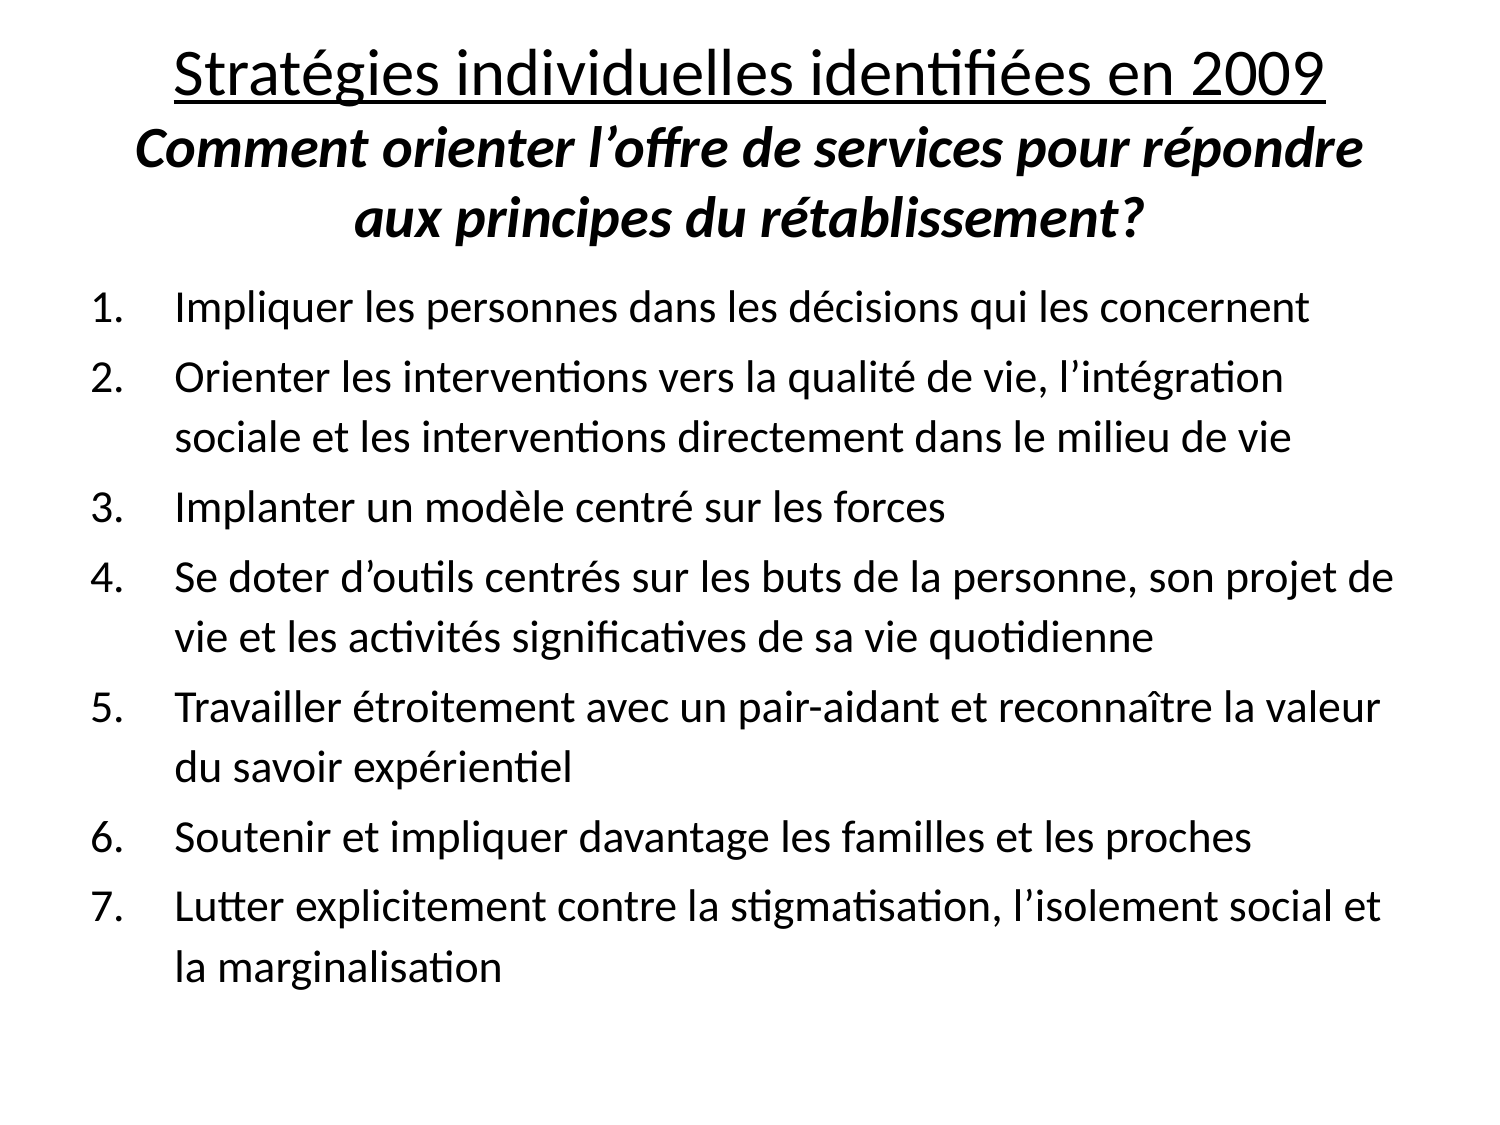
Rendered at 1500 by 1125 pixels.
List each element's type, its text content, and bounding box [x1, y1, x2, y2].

list Impliquer les personnes dans les décisions qui les concernent Orienter les interventions vers la qualité de vie, l’intégration sociale et les interventions directement dans le milieu de vie Implanter un modèle centré sur les forces Se doter d’outils centrés sur les buts de la personne, son projet de vie et les activités significatives de sa vie quotidienne Travailler étroitement avec un pair-aidant et reconnaître la valeur du savoir expérientiel Soutenir et impliquer davantage les familles et les proches Lutter explicitement contre la stigmatisation, l’isolement social et la marginalisation [75, 263, 1425, 1062]
title Stratégies individuelles identifiées en 2009 Comment orienter l’offre de services pour répondre aux principes du rétablissement? [75, 45, 1425, 233]
